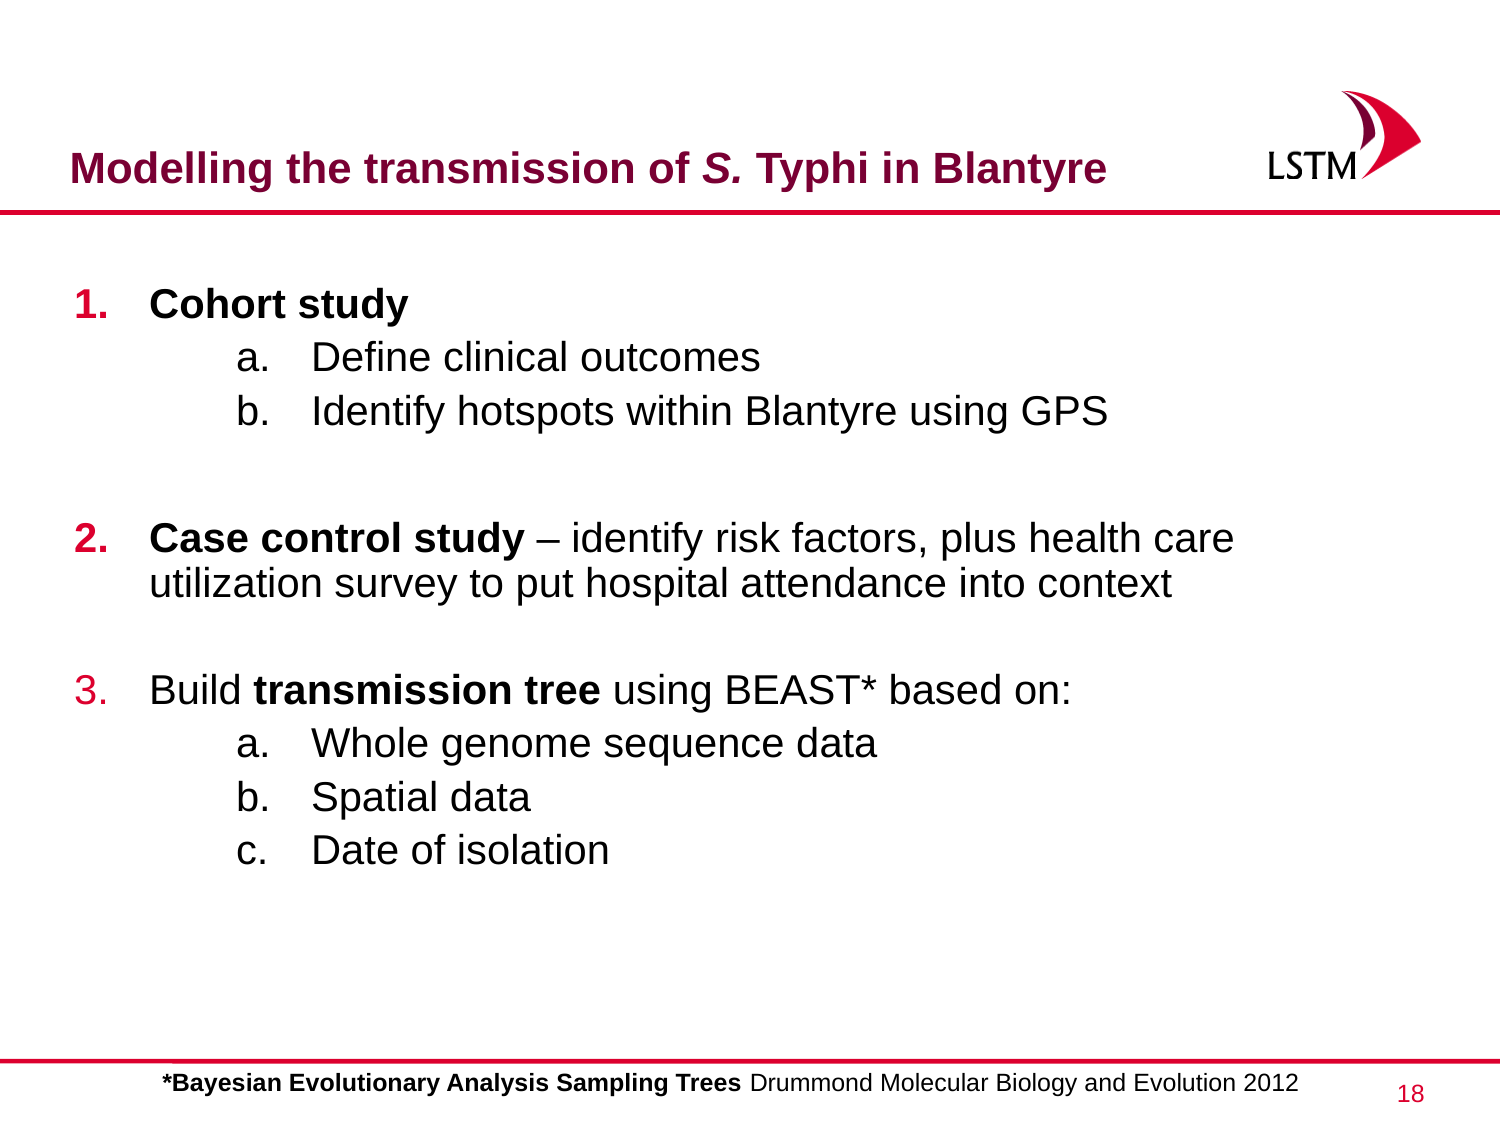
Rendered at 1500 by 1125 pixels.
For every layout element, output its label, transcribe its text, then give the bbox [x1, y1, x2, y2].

text_box *Bayesian Evolutionary Analysis Sampling Trees Drummond Molecular Biology and Evolution 2012 [147, 1058, 1376, 1104]
title Modelling the transmission of S. Typhi in Blantyre [54, 99, 1223, 201]
list Cohort study Define clinical outcomes Identify hotspots within Blantyre using GPS Case control study – identify risk factors, plus health care utilization survey to put hospital attendance into context Build transmission tree using BEAST* based on: Whole genome sequence data Spatial data Date of isolation [58, 274, 1413, 1013]
picture [1269, 91, 1421, 179]
